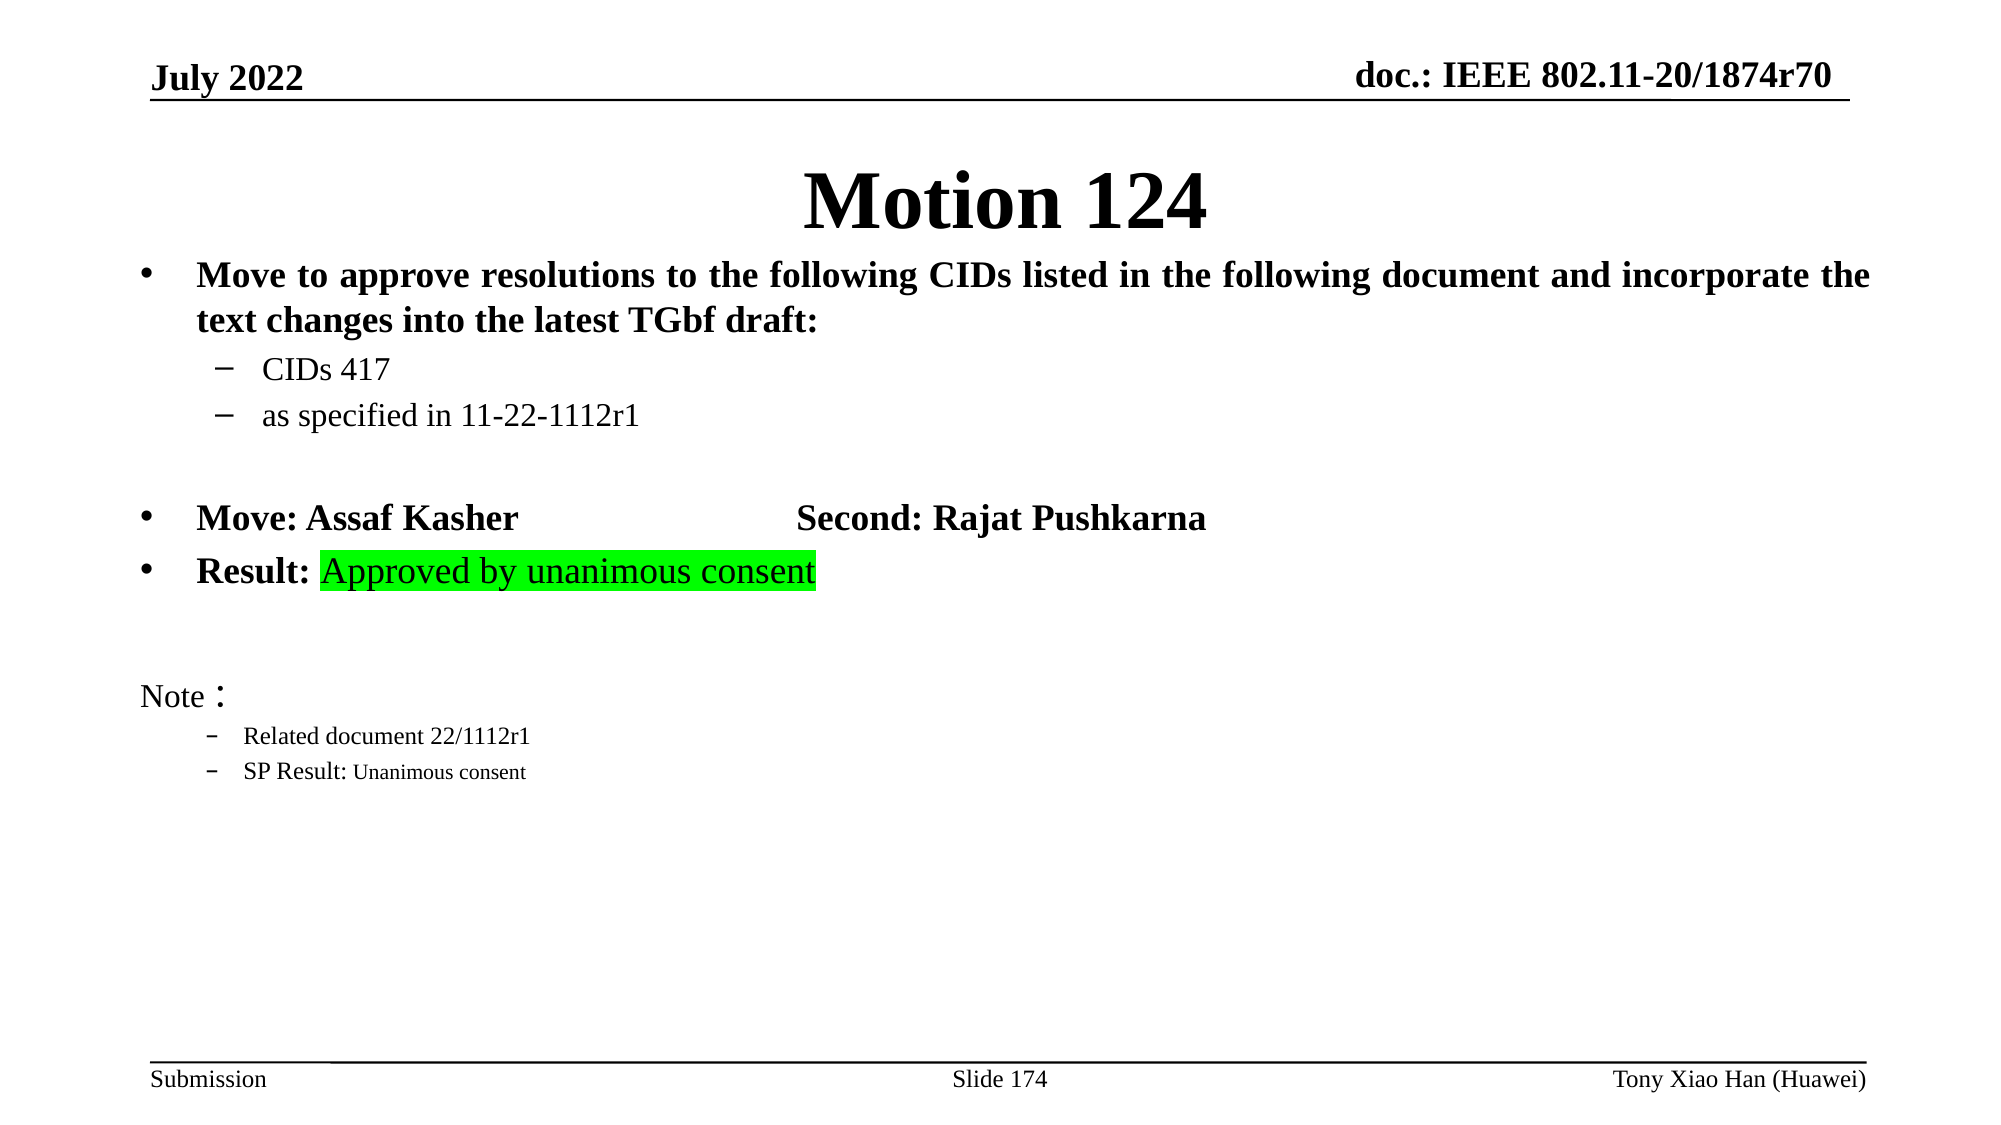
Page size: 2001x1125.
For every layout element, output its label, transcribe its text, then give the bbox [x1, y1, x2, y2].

text_box Move to approve resolutions to the following CIDs listed in the following document and incorporate the text changes into the latest TGbf draft: CIDs 417 as specified in 11-22-1112r1 Move: Assaf Kasher Second: Rajat Pushkarna Result: Approved by unanimous consent Note： Related document 22/1112r1 SP Result: Unanimous consent [125, 212, 1888, 900]
text_box Motion 124 [368, 137, 1644, 212]
